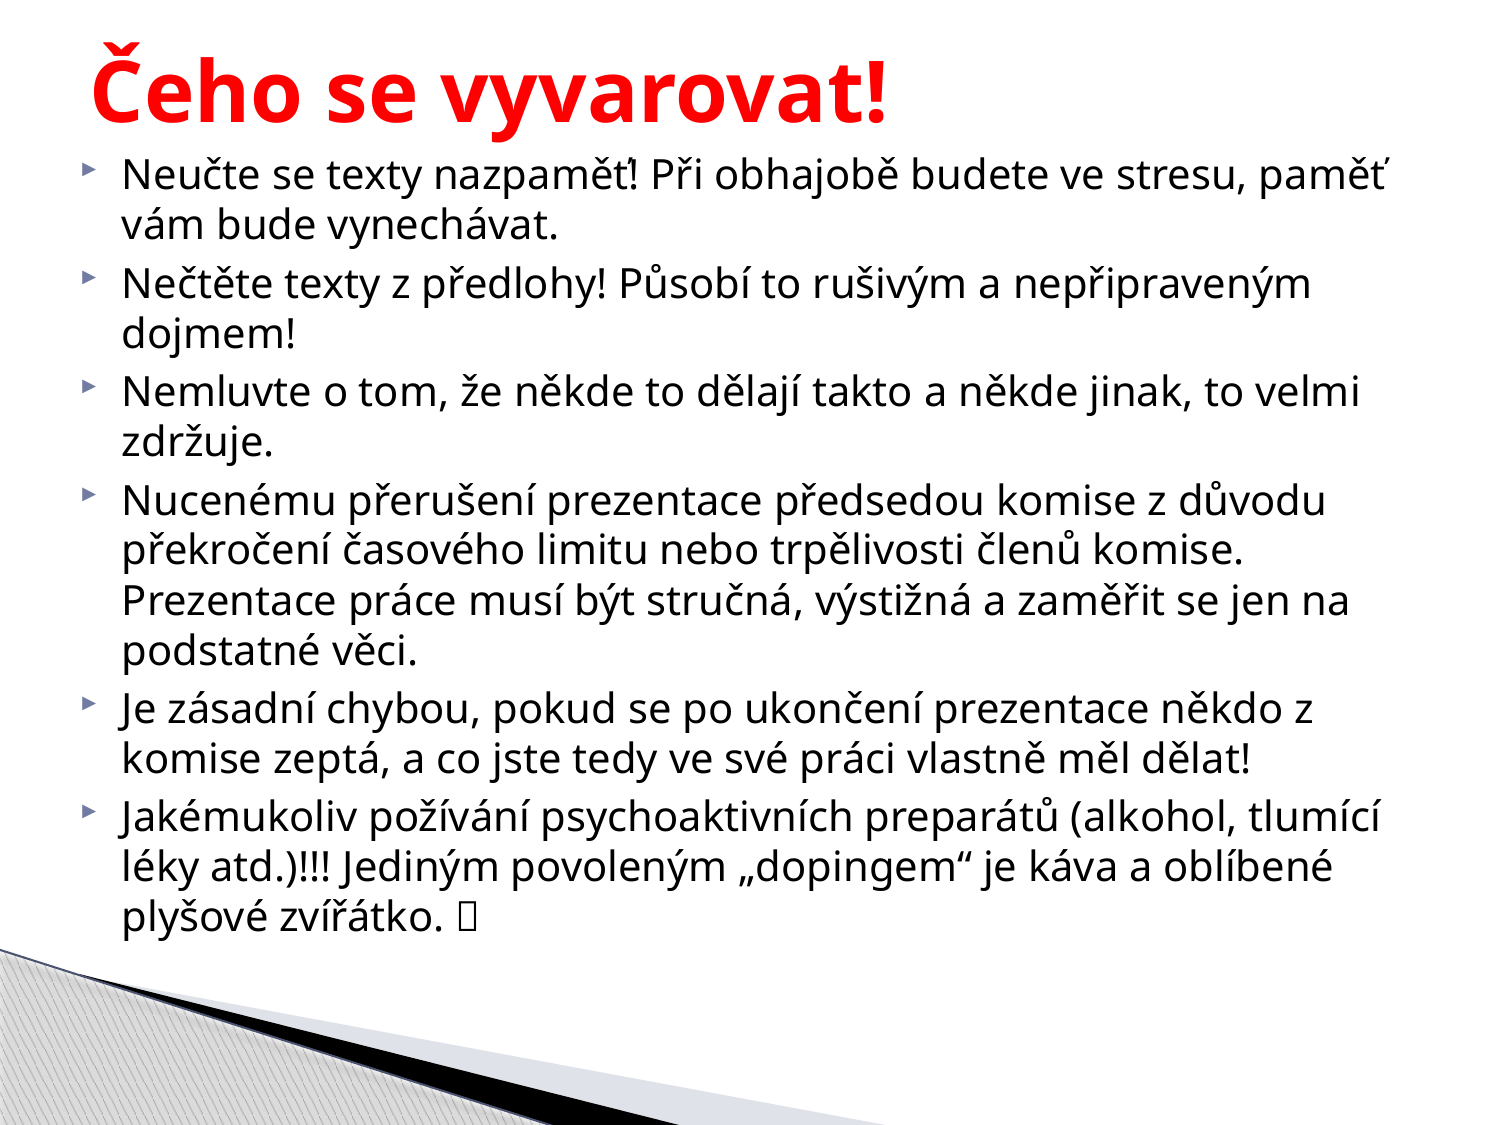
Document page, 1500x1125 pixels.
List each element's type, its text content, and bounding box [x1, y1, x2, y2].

title Čeho se vyvarovat! [75, 23, 1425, 155]
list Neučte se texty nazpaměť! Při obhajobě budete ve stresu, paměť vám bude vynechávat. Nečtěte texty z předlohy! Působí to rušivým a nepřipraveným dojmem! Nemluvte o tom, že někde to dělají takto a někde jinak, to velmi zdržuje. Nucenému přerušení prezentace předsedou komise z důvodu překročení časového limitu nebo trpělivosti členů komise. Prezentace práce musí být stručná, výstižná a zaměřit se jen na podstatné věci. Je zásadní chybou, pokud se po ukončení prezentace někdo z komise zeptá, a co jste tedy ve své práci vlastně měl dělat! Jakémukoliv požívání psychoaktivních preparátů (alkohol, tlumící léky atd.)!!! Jediným povoleným „dopingem“ je káva a oblíbené plyšové zvířátko.  [46, 140, 1454, 963]
